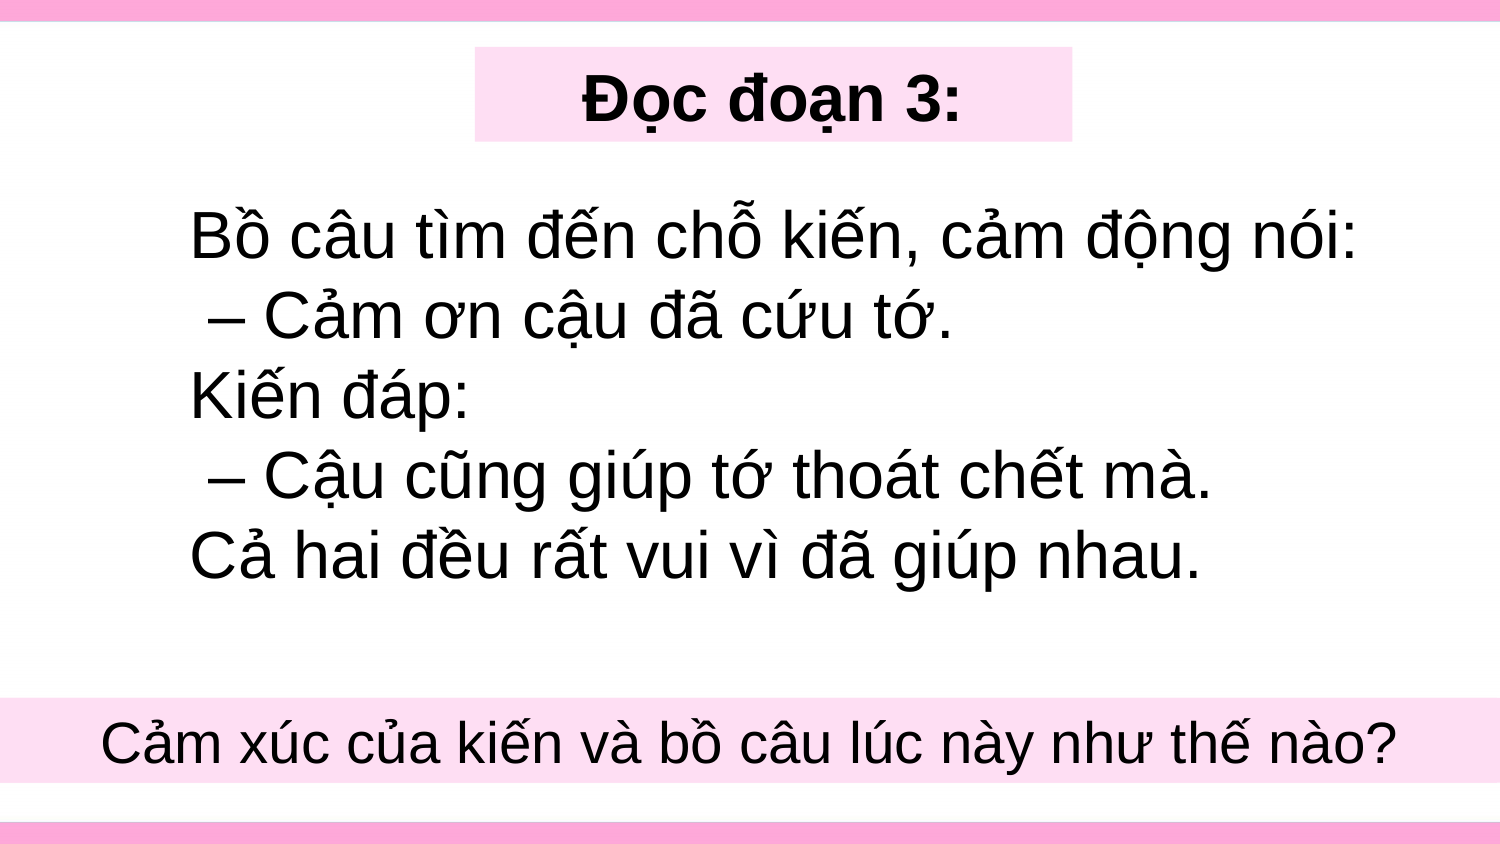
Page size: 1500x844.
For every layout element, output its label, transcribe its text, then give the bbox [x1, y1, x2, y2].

picture [0, 783, 1500, 844]
text_box Đọc đoạn 3: [474, 46, 1073, 142]
text_box Bồ câu tìm đến chỗ kiến, cảm động nói: – Cảm ơn cậu đã cứu tớ. Kiến đáp: – Cậu cũng giúp tớ thoát chết mà. Cả hai đều rất vui vì đã giúp nhau. [24, 184, 1463, 600]
picture [0, 0, 1500, 697]
text_box Cảm xúc của kiến và bồ câu lúc này như thế nào? [0, 697, 1500, 783]
